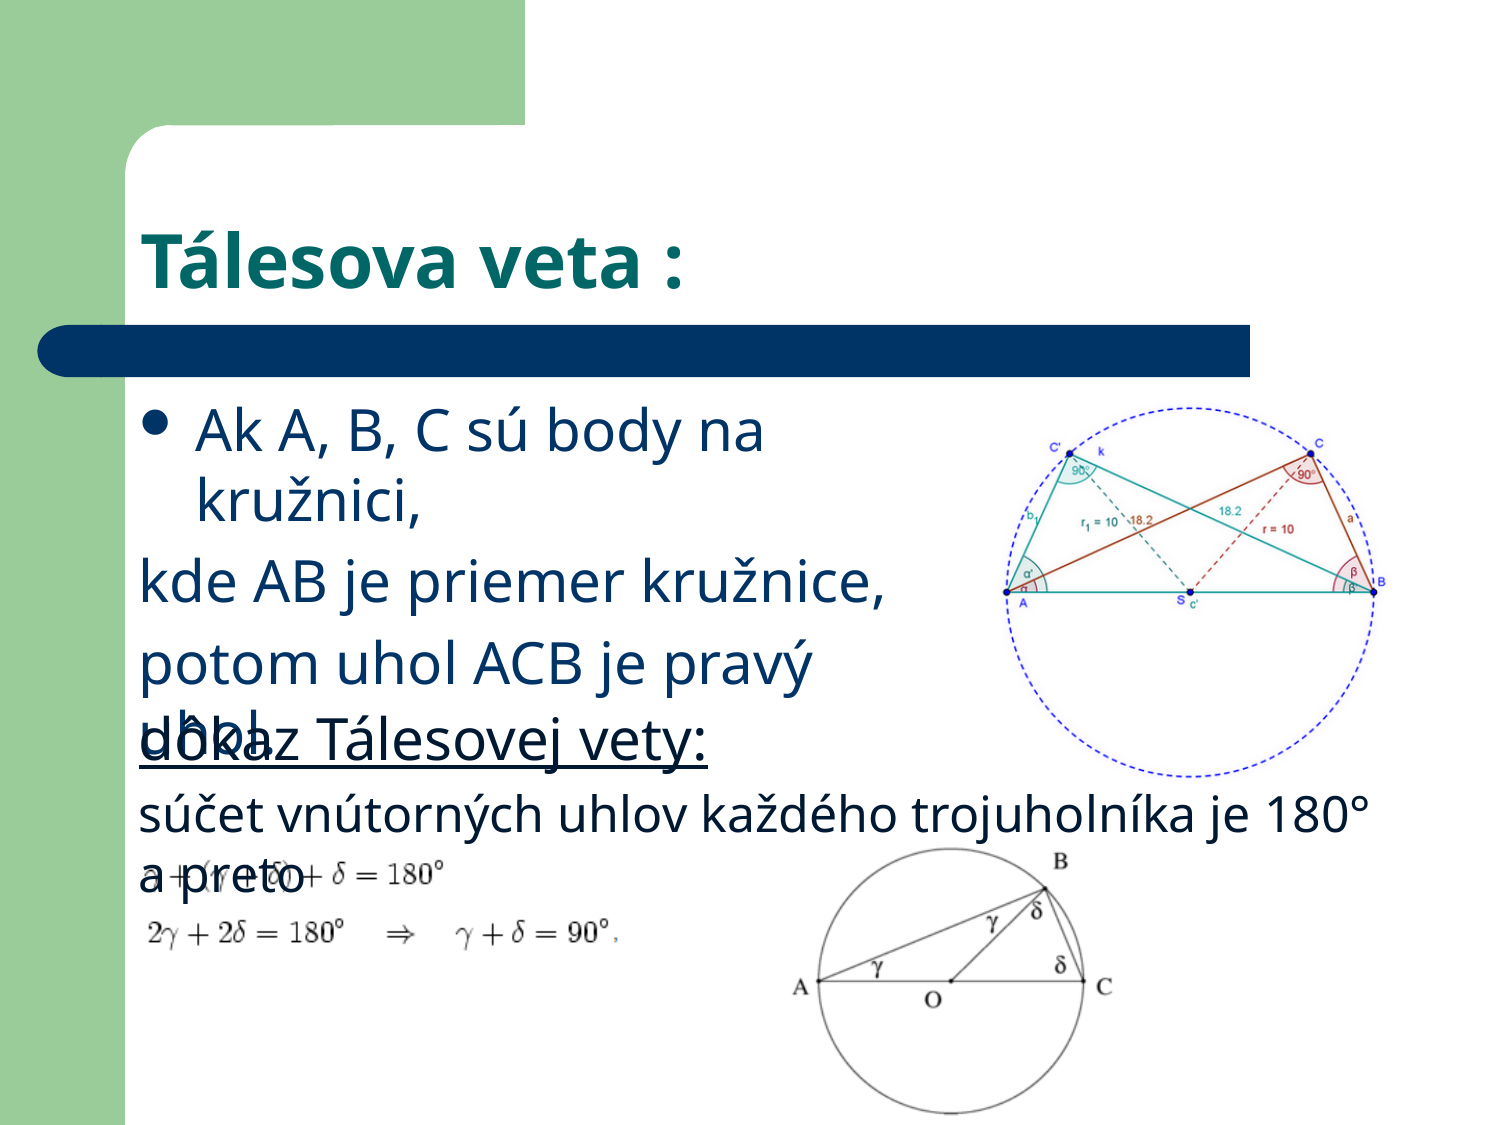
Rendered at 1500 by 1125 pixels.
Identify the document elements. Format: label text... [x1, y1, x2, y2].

picture [135, 906, 627, 957]
picture [985, 385, 1403, 795]
picture [779, 835, 1126, 1125]
list Ak A, B, C sú body na kružnici, kde AB je priemer kružnice, potom uhol ACB je pravý uhol. [123, 385, 975, 694]
title Tálesova veta : [125, 125, 1425, 313]
picture [137, 854, 451, 903]
text_box dôkaz Tálesovej vety: súčet vnútorných uhlov každého trojuholníka je 180° a preto [123, 694, 1424, 858]
